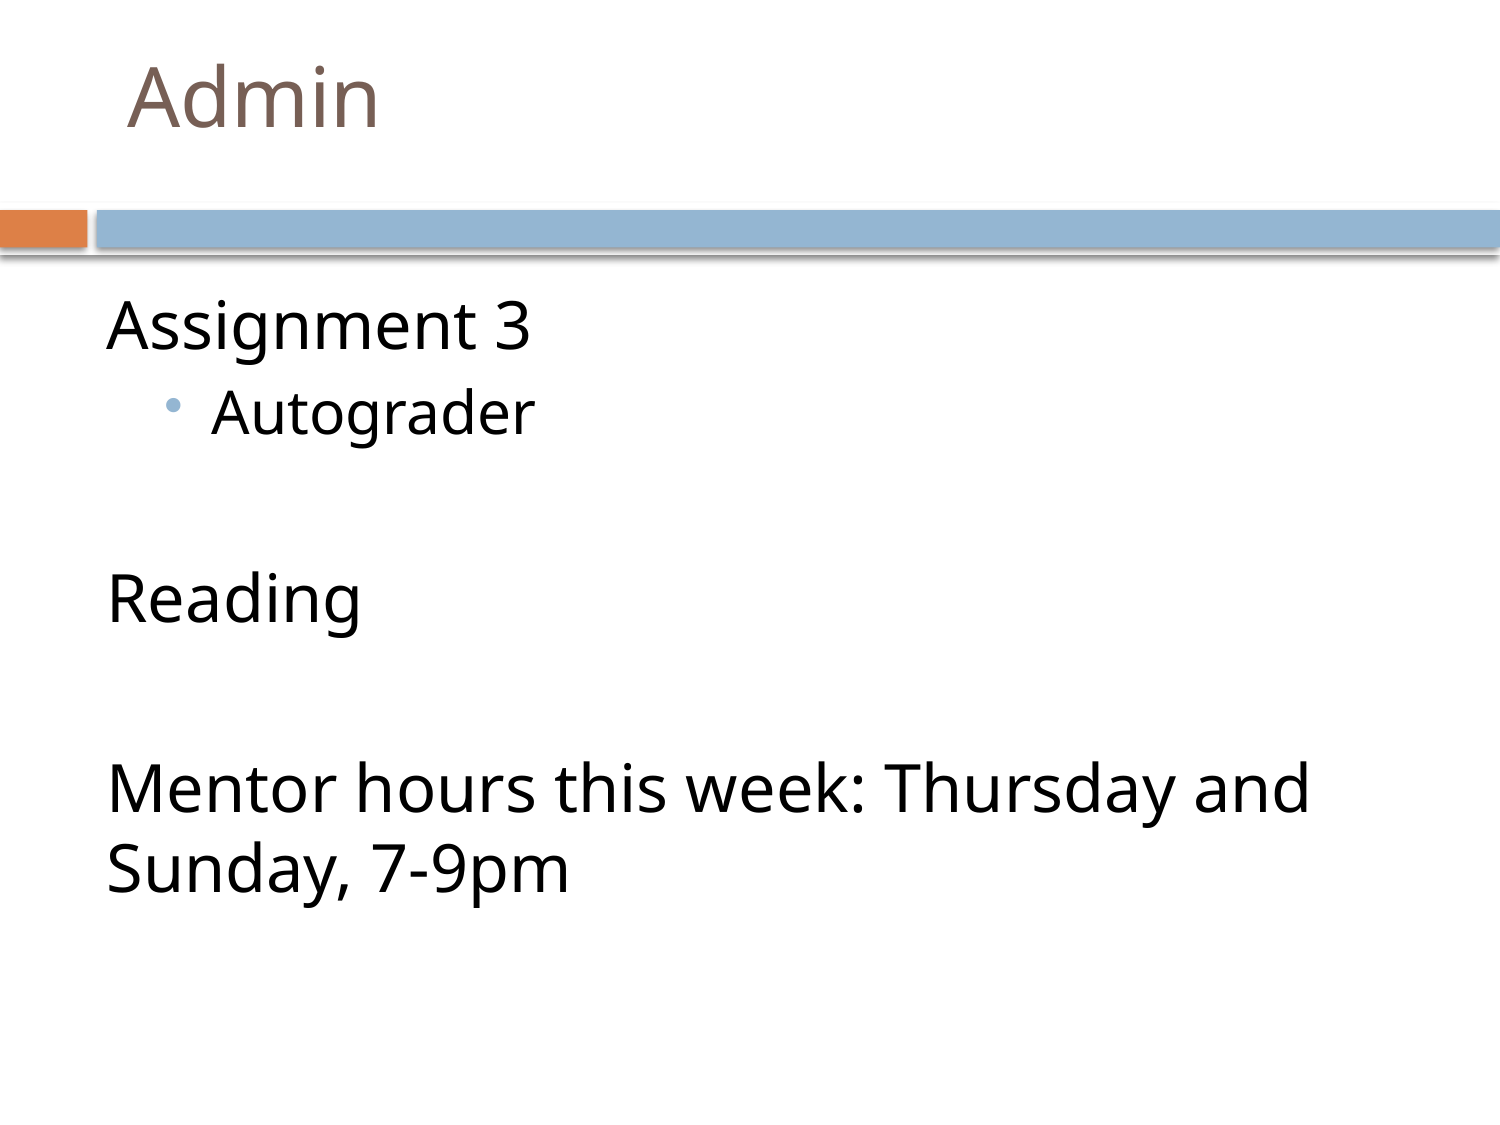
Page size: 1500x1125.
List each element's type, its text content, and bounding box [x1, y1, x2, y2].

title Admin [112, 0, 1388, 188]
list Assignment 3 Autograder Reading Mentor hours this week: Thursday and Sunday, 7-9pm [91, 275, 1434, 1051]
